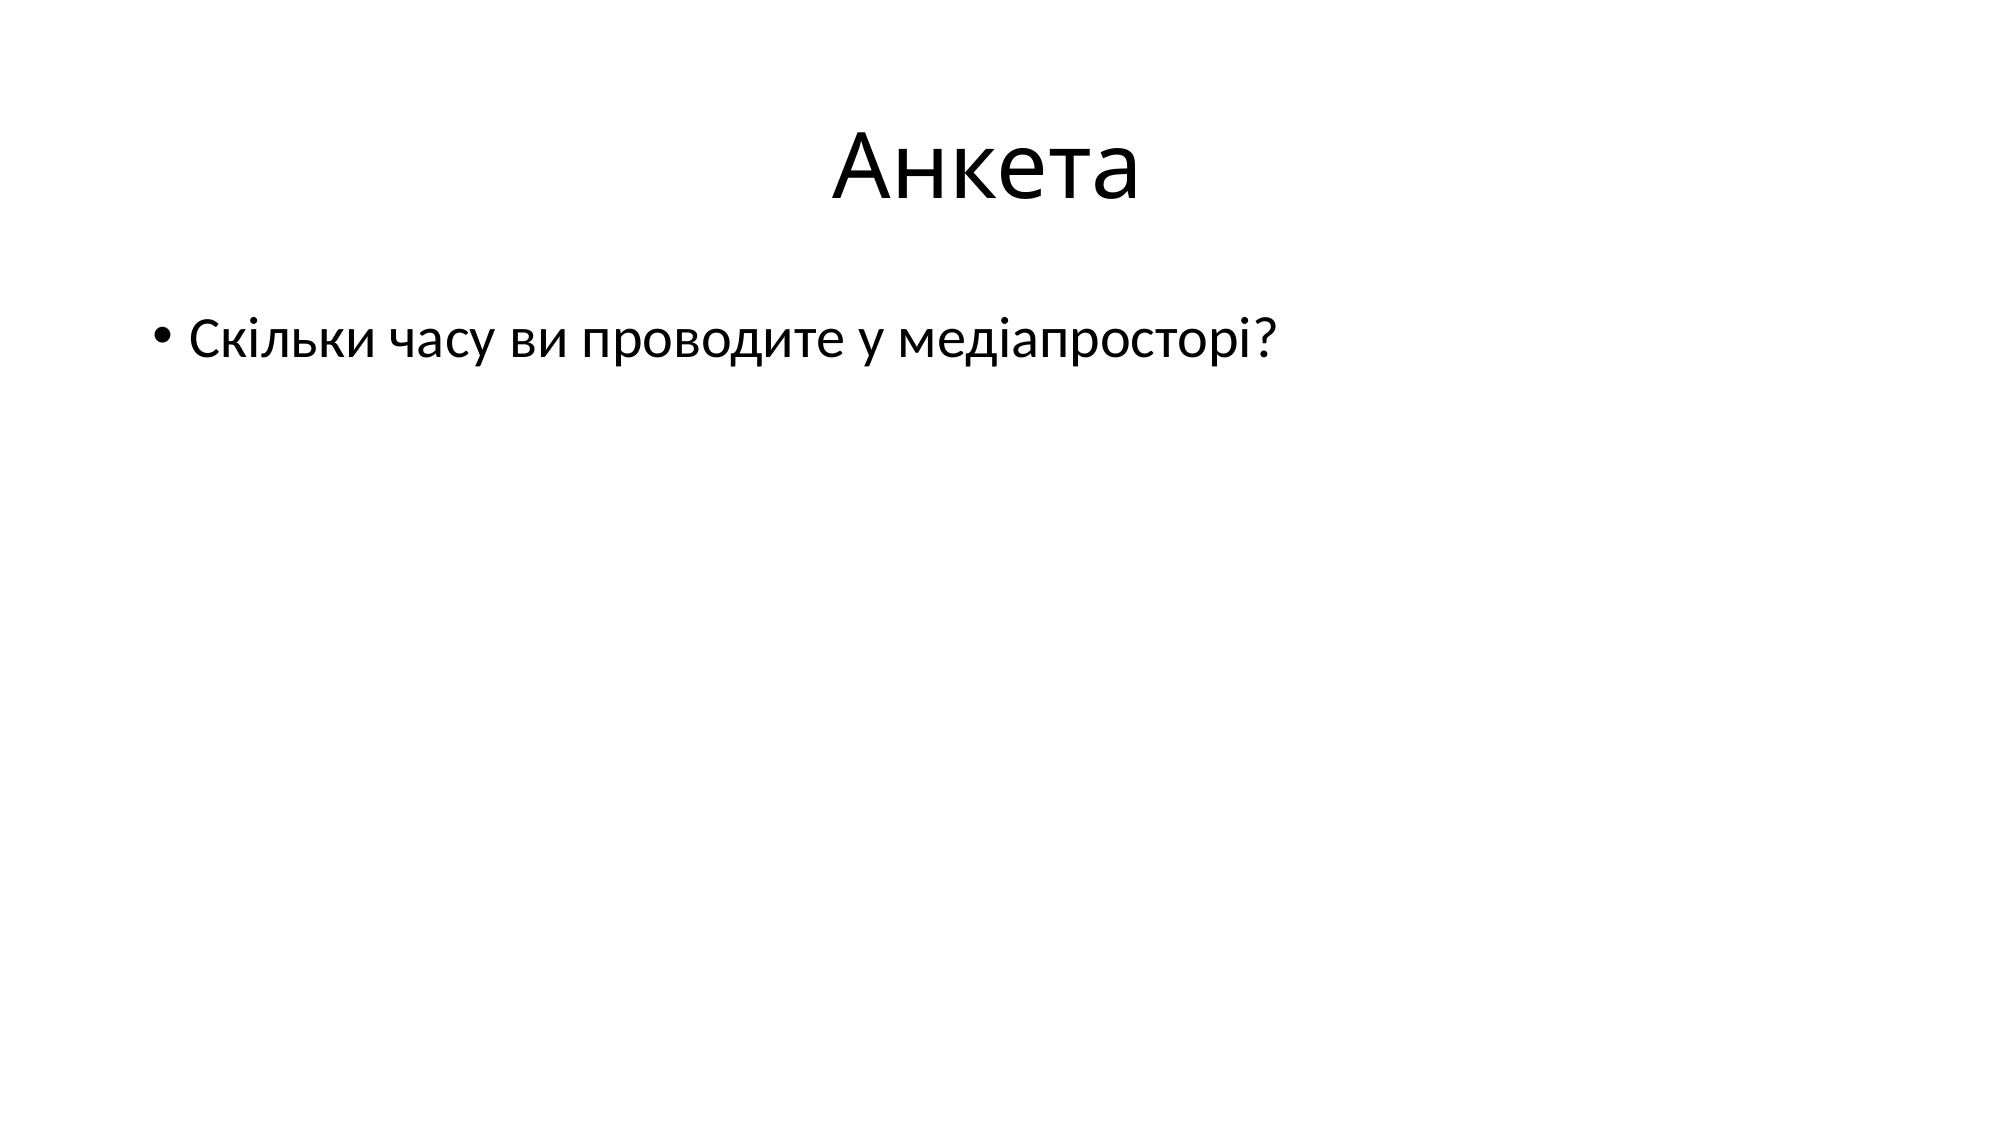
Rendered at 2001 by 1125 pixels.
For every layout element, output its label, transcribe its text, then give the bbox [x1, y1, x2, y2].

title Анкета [137, 59, 1863, 278]
list Скільки часу ви проводите у медіапросторі? [137, 299, 1863, 1014]
